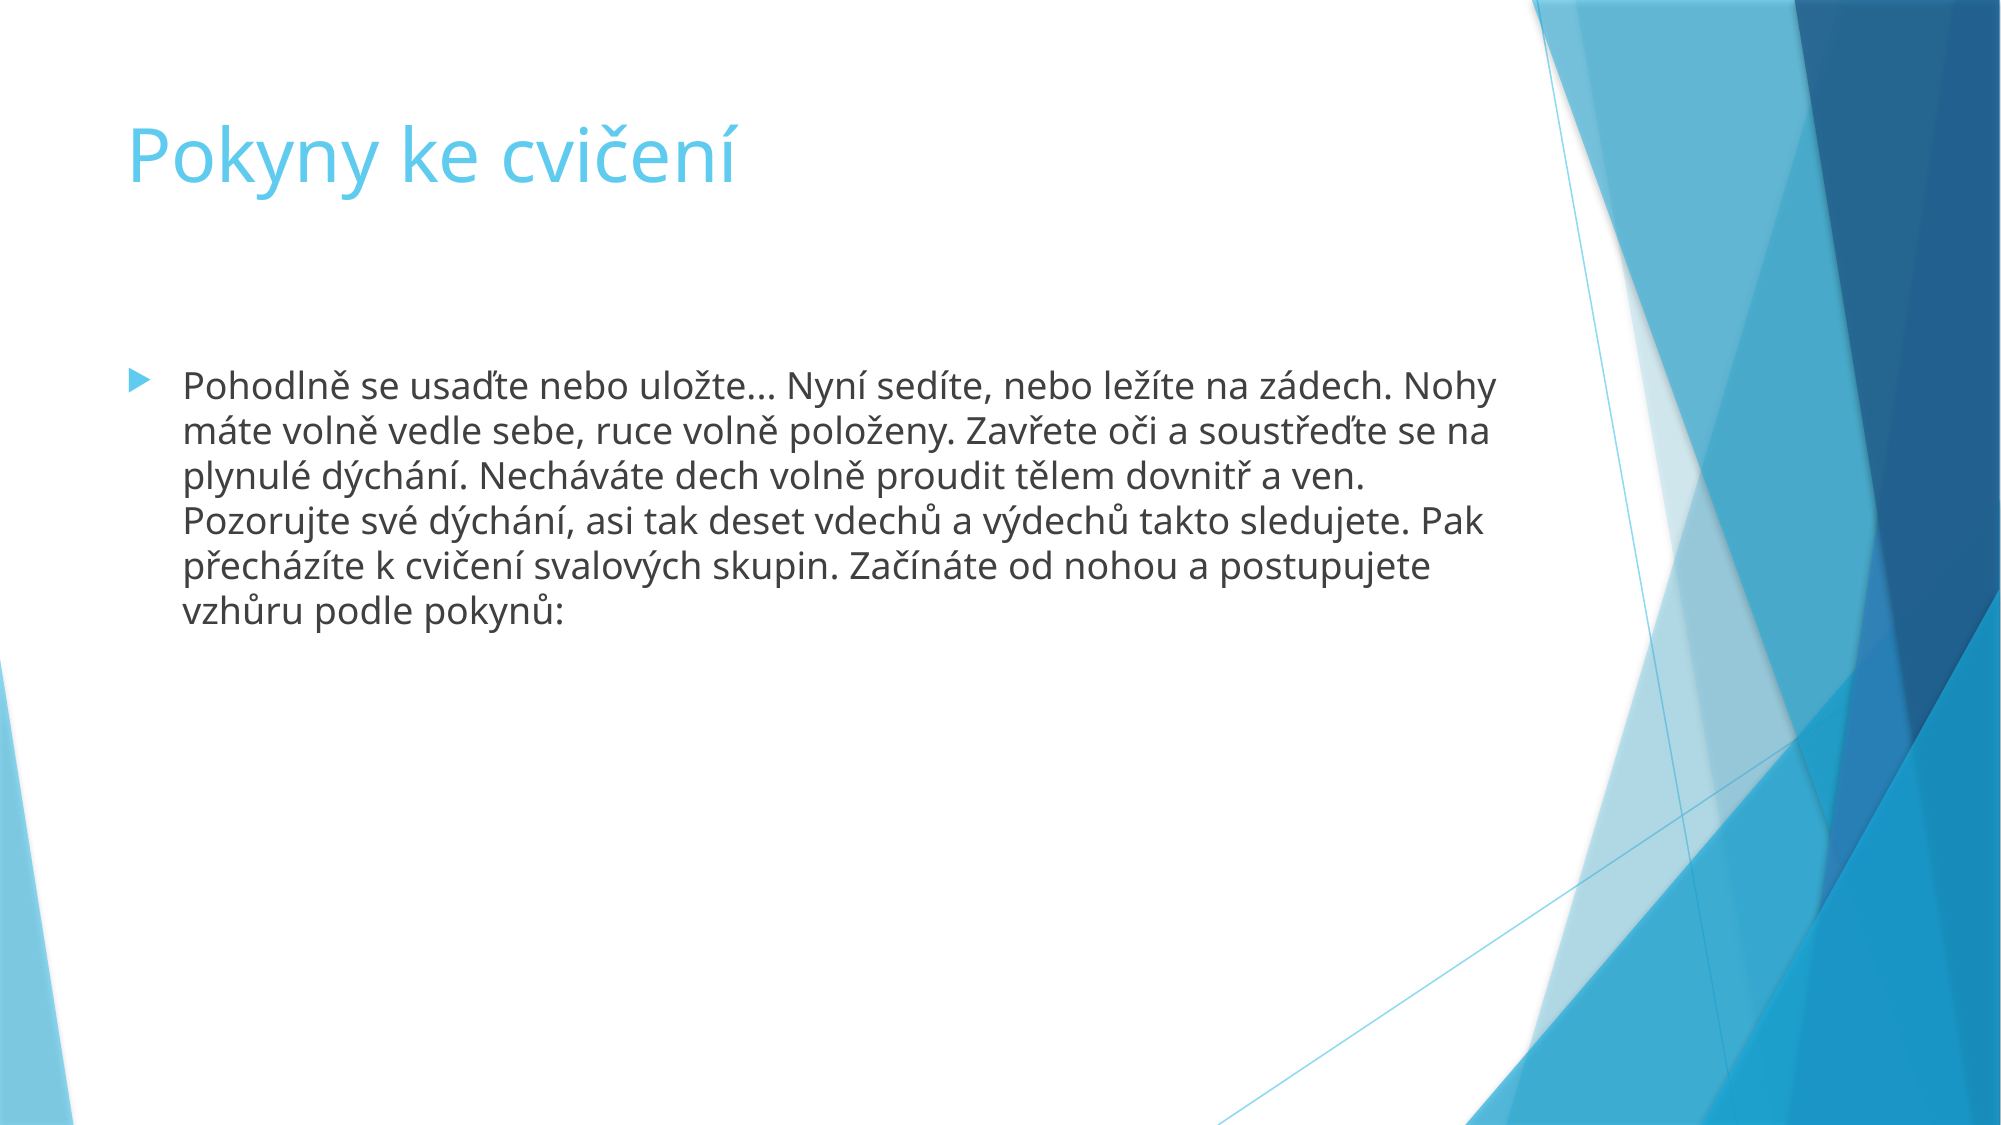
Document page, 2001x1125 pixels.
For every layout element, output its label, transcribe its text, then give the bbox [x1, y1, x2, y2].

list Pohodlně se usaďte nebo uložte... Nyní sedíte, nebo ležíte na zádech. Nohy máte volně vedle sebe, ruce volně položeny. Zavřete oči a soustřeďte se na plynulé dýchání. Necháváte dech volně proudit tělem dovnitř a ven. Pozorujte své dýchání, asi tak deset vdechů a výdechů takto sledujete. Pak přecházíte k cvičení svalových skupin. Začínáte od nohou a postupujete vzhůru podle pokynů: [111, 354, 1522, 992]
title Pokyny ke cvičení [111, 99, 1522, 317]
